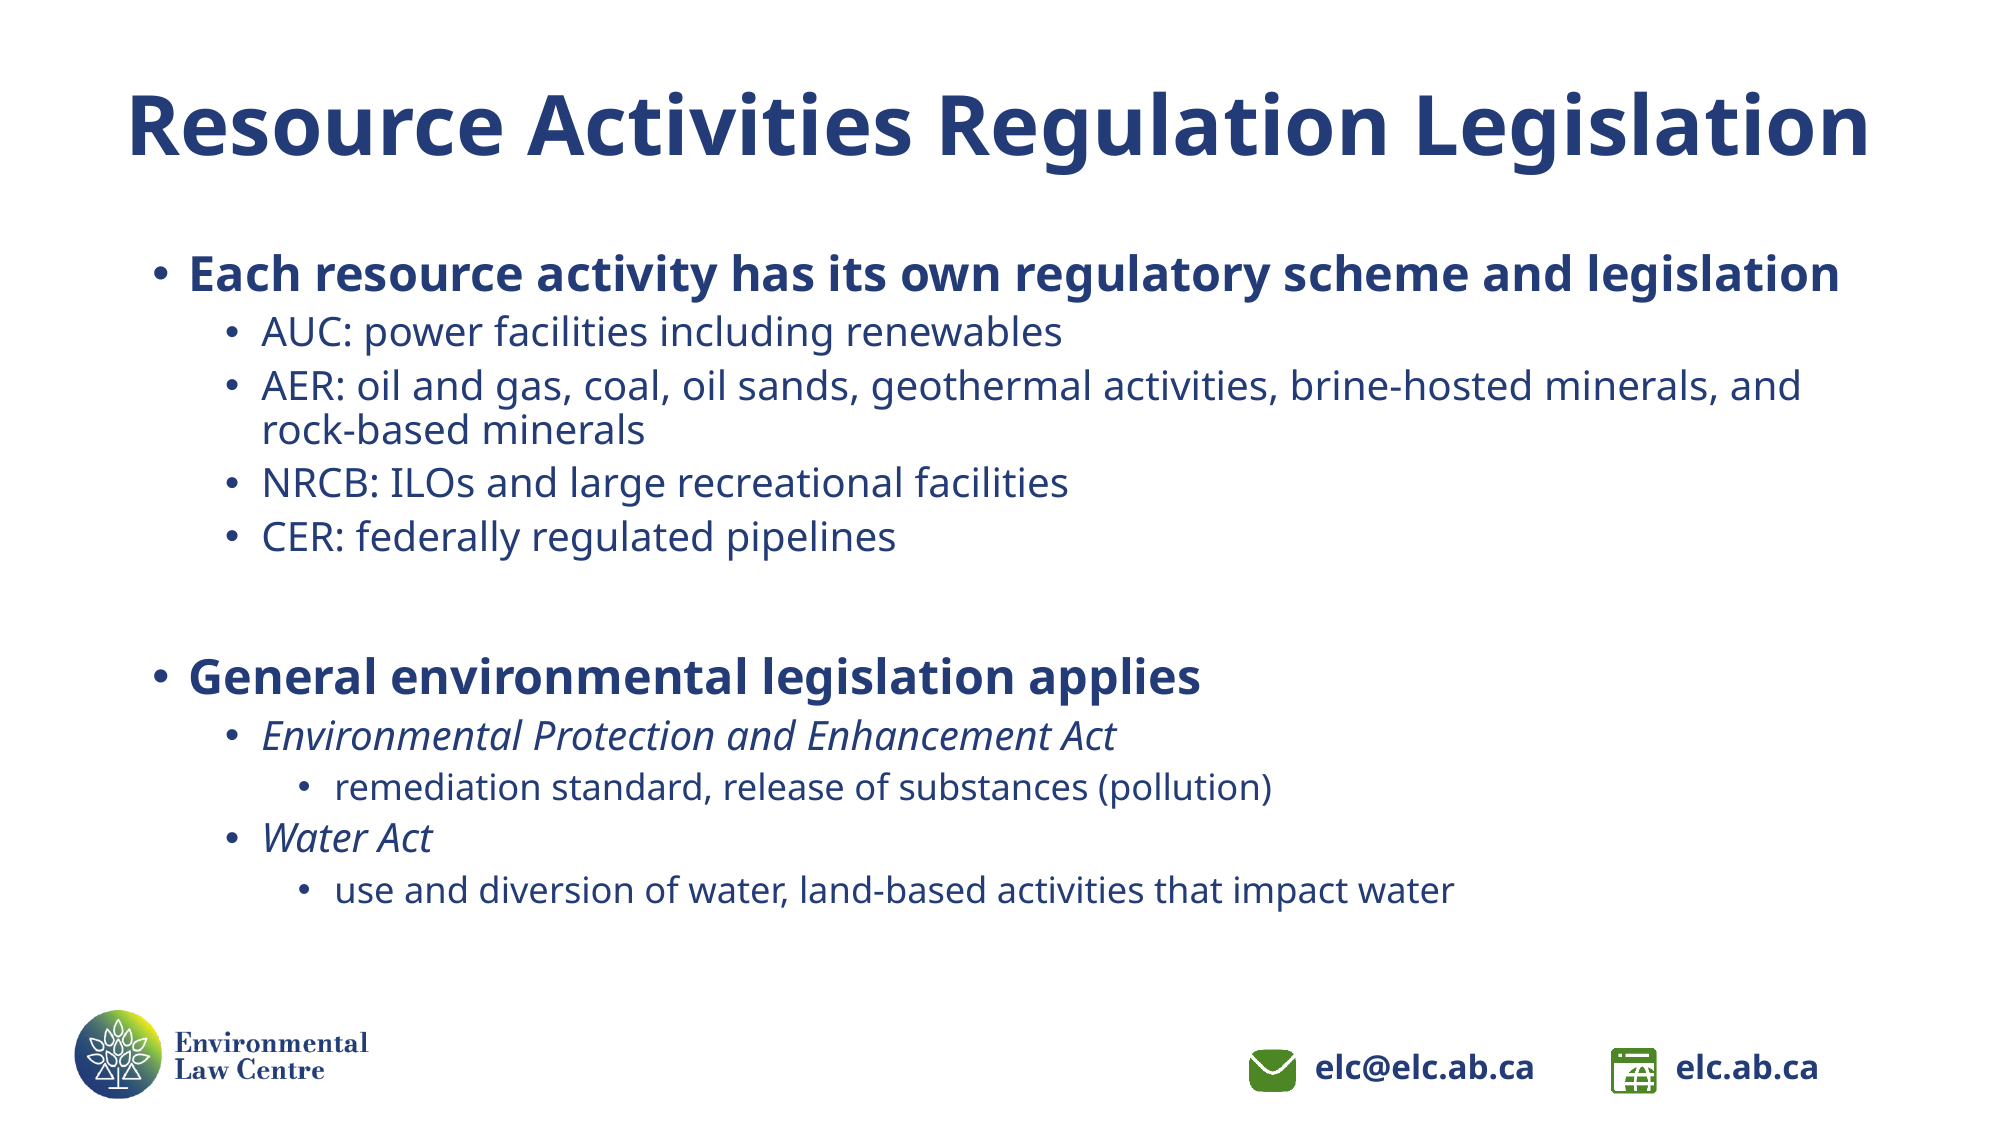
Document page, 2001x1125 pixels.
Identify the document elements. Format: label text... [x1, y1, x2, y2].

text_box elc@elc.ab.ca elc.ab.ca​ [1299, 1043, 1890, 1124]
list Each resource activity has its own regulatory scheme and legislation AUC: power facilities including renewables AER: oil and gas, coal, oil sands, geothermal activities, brine-hosted minerals, and rock-based minerals NRCB: ILOs and large recreational facilities CER: federally regulated pipelines General environmental legislation applies Environmental Protection and Enhancement Act remediation standard, release of substances (pollution) Water Act use and diversion of water, land-based activities that impact water [137, 242, 1863, 956]
title Resource Activities Regulation Legislation [110, 19, 1890, 237]
picture [1249, 1047, 1296, 1094]
picture [74, 1010, 376, 1099]
picture [1610, 1047, 1657, 1094]
